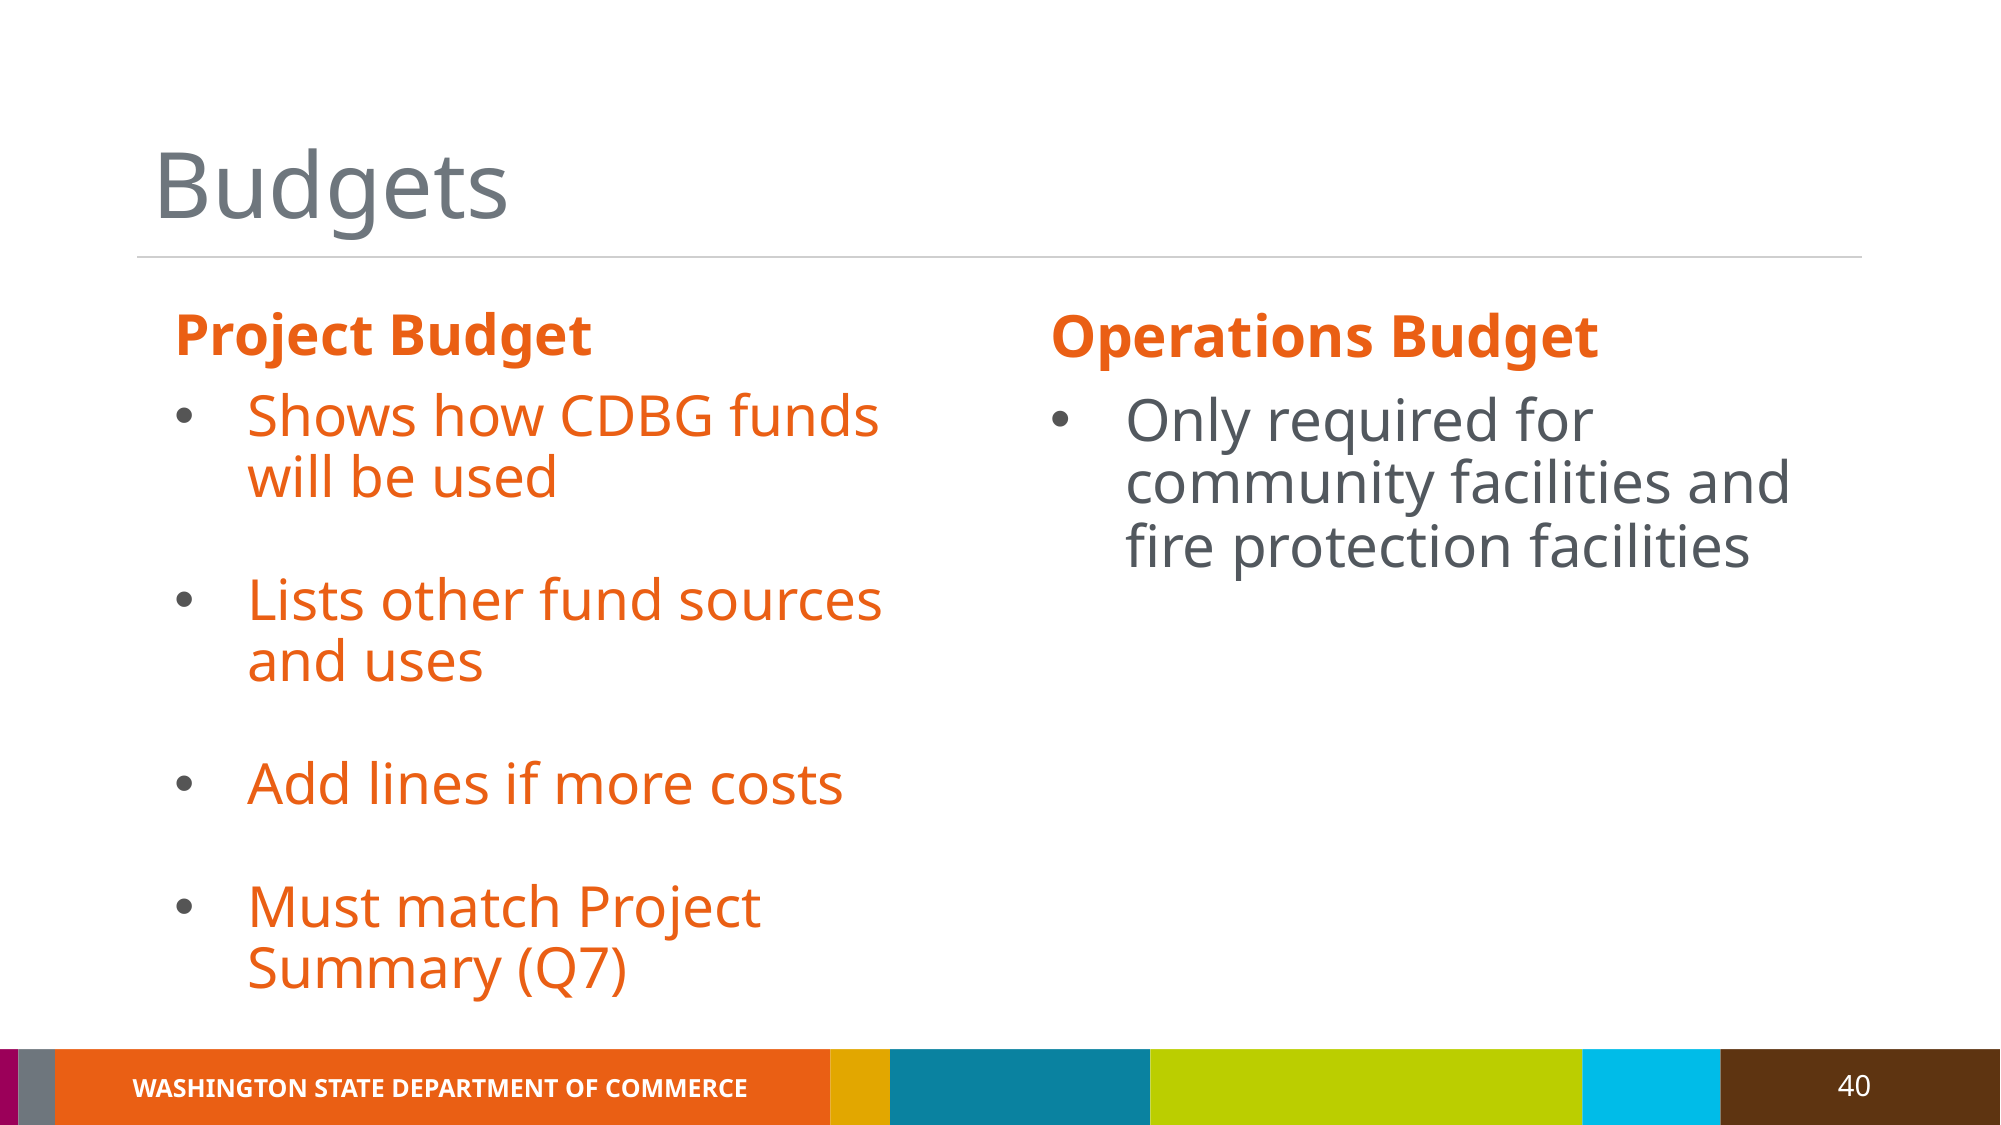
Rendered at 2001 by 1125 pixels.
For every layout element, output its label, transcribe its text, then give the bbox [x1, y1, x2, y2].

list Project Budget Shows how CDBG funds will be used Lists other fund sources and uses Add lines if more costs Must match Project Summary (Q7) [137, 299, 988, 1014]
title Budgets [137, 46, 1863, 247]
list Operations Budget Only required for community facilities and fire protection facilities [1012, 299, 1863, 1014]
